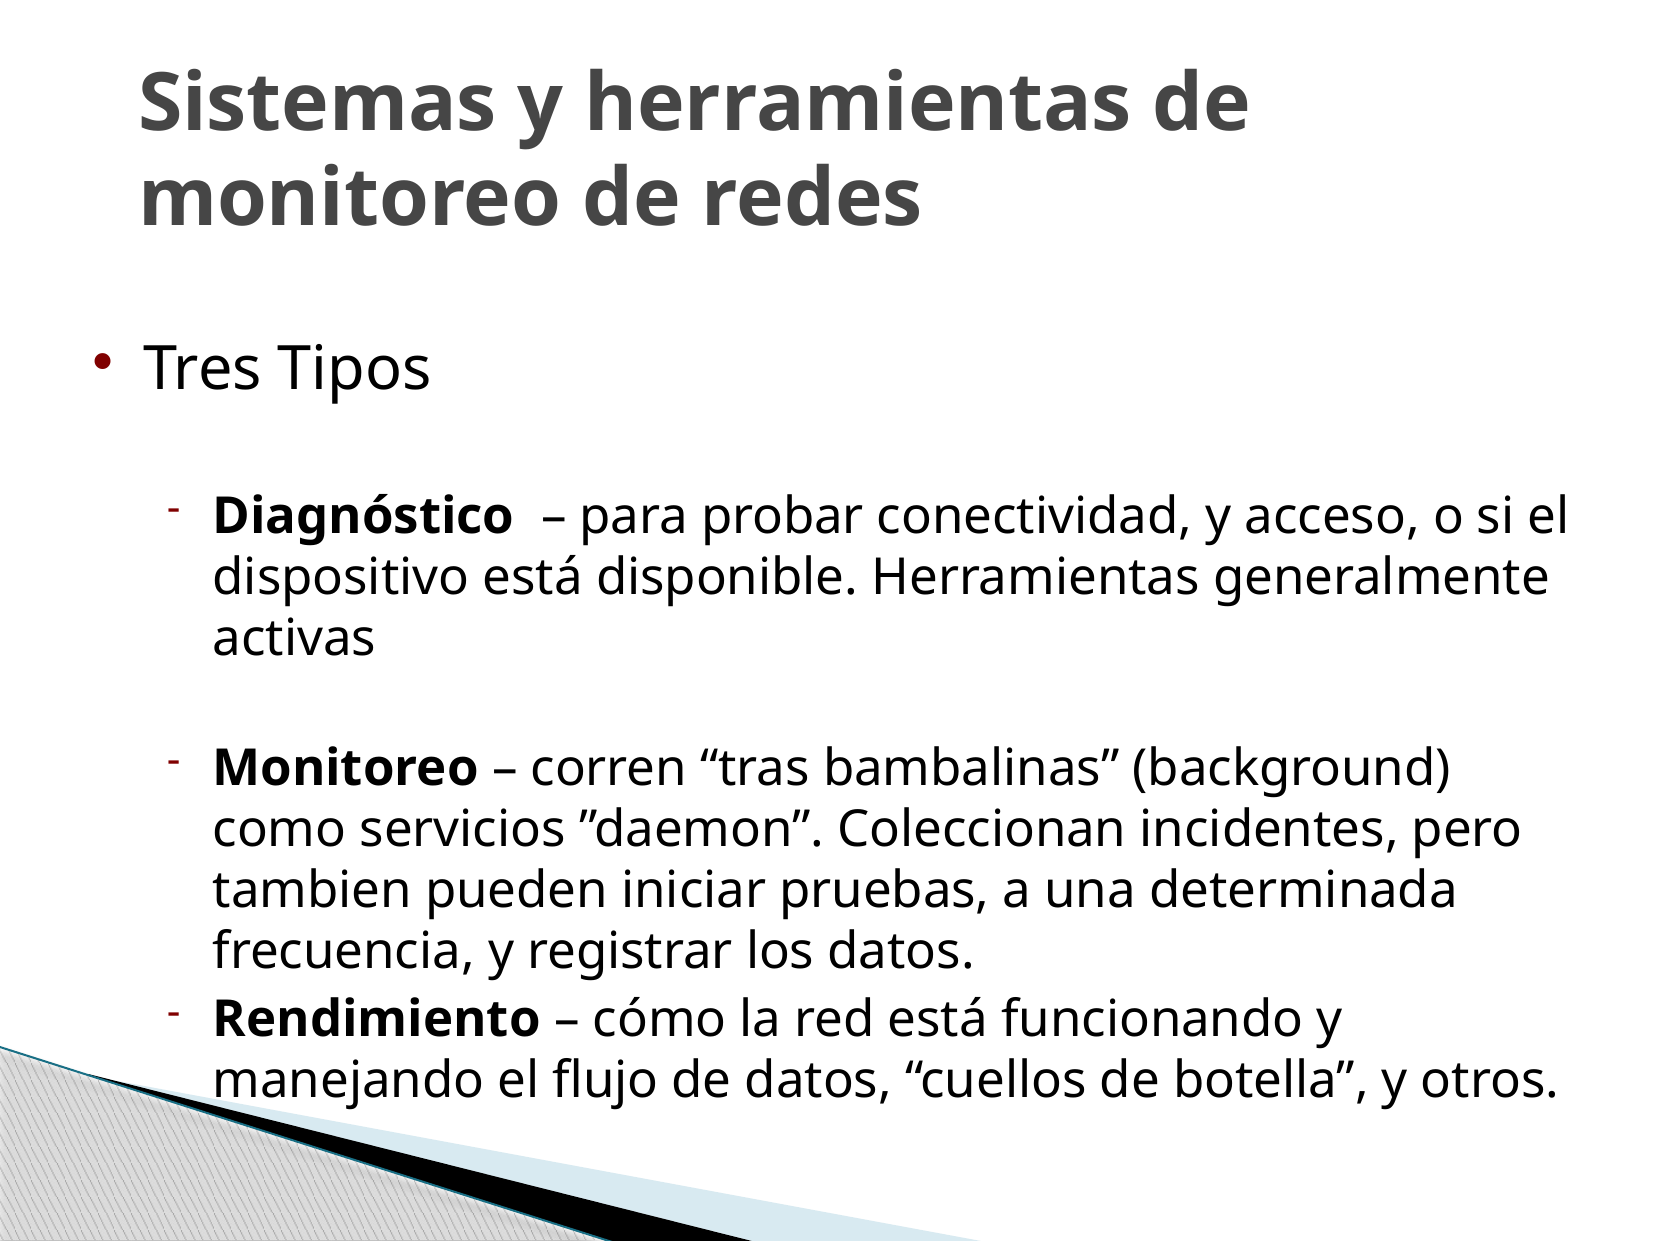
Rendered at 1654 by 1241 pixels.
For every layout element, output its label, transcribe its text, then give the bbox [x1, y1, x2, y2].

list Tres Tipos Diagnóstico – para probar conectividad, y acceso, o si el dispositivo está disponible. Herramientas generalmente activas Monitoreo – corren “tras bambalinas” (background) como servicios ”daemon”. Coleccionan incidentes, pero tambien pueden iniciar pruebas, a una determinada frecuencia, y registrar los datos. Rendimiento – cómo la red está funcionando y manejando el flujo de datos, “cuellos de botella”, y otros. [59, 322, 1595, 1132]
title Sistemas y herramientas de monitoreo de redes [121, 46, 1534, 254]
